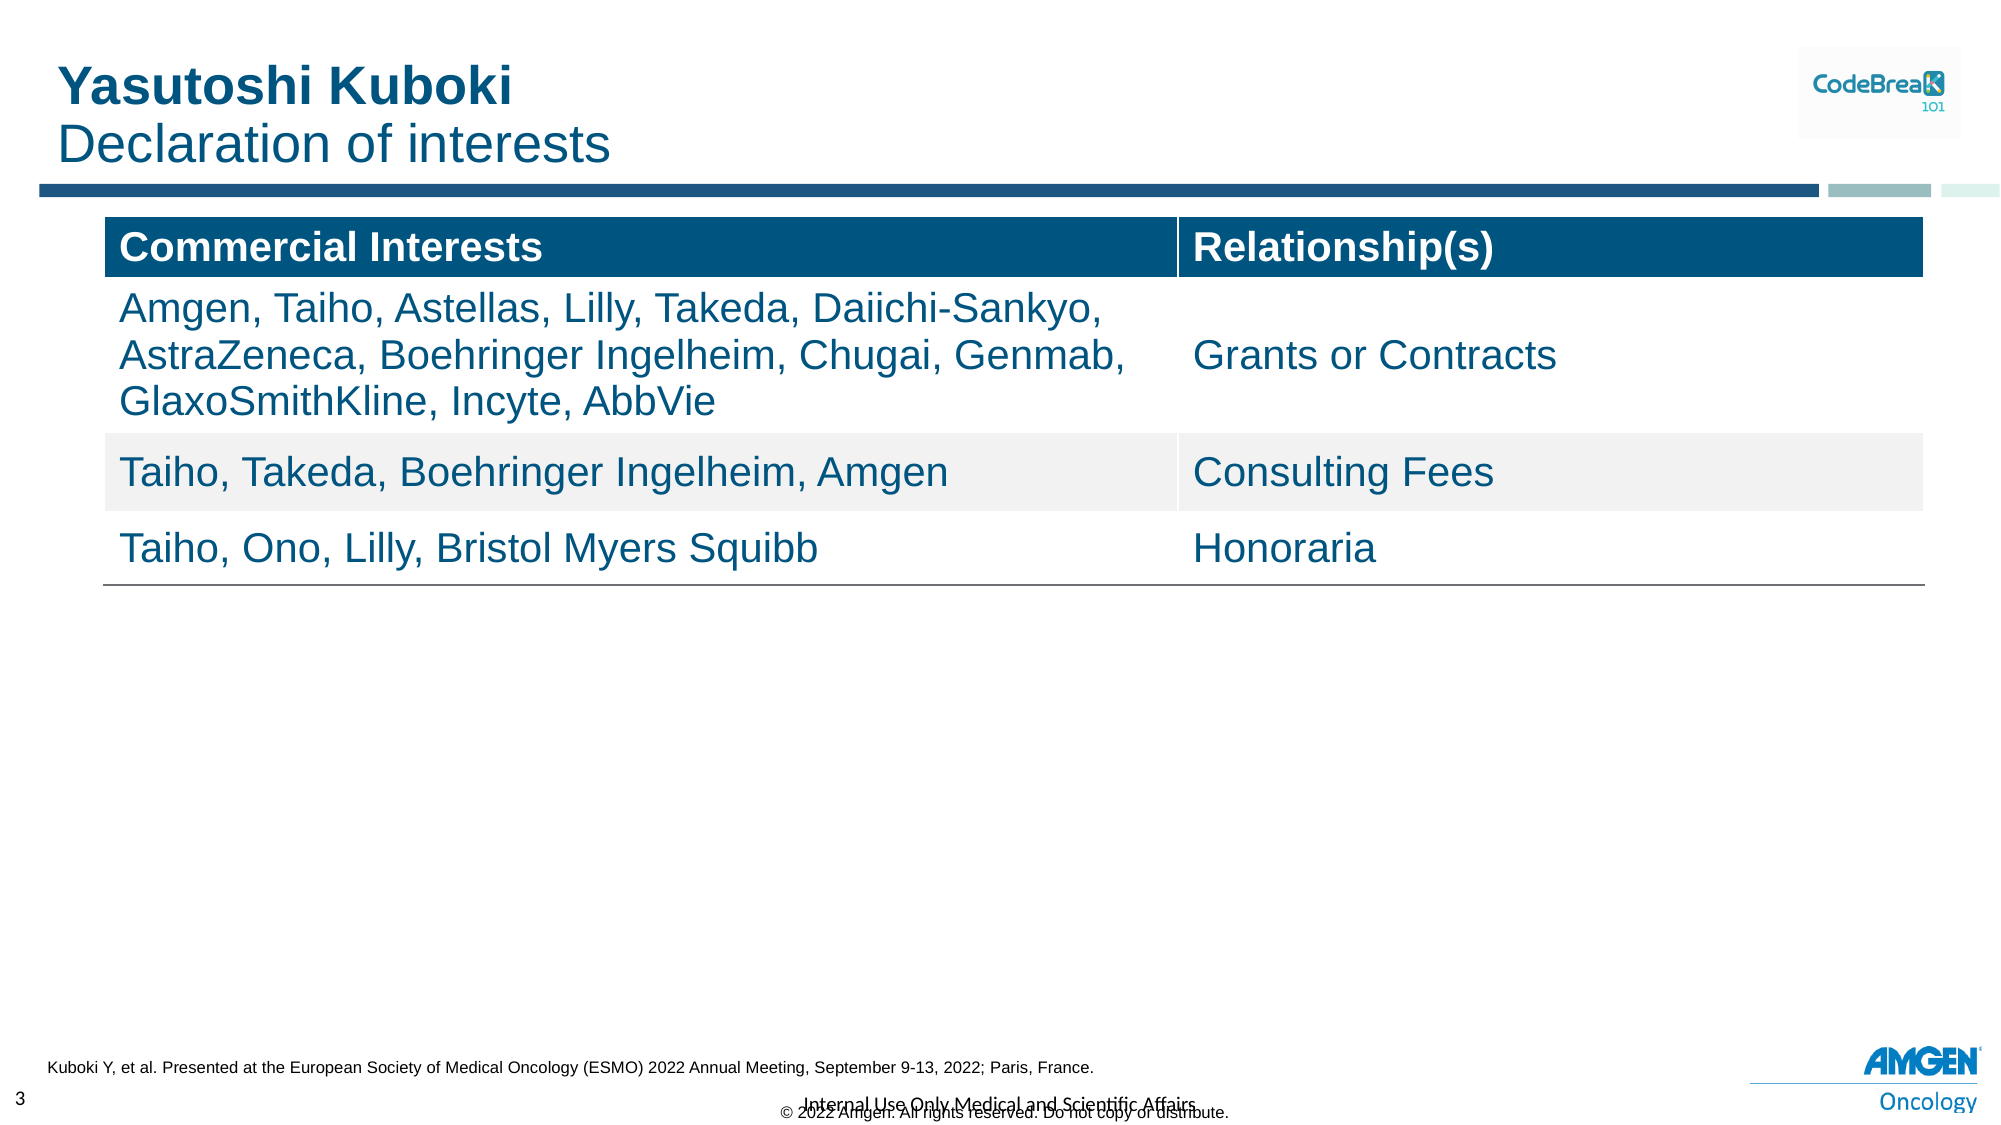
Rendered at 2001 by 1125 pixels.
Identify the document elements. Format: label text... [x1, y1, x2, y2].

table_cell Honoraria [1179, 513, 1923, 584]
table_cell Consulting Fees [1179, 433, 1923, 511]
text_box Kuboki Y, et al. Presented at the European Society of Medical Oncology (ESMO) 2022 Annual Meeting, September 9-13, 2022; Paris, France. [37, 1049, 1123, 1112]
picture [1798, 47, 1961, 139]
table_cell Taiho, Ono, Lilly, Bristol Myers Squibb [105, 513, 1177, 584]
table_cell Amgen, Taiho, Astellas, Lilly, Takeda, Daiichi-Sankyo, AstraZeneca, Boehringer Ingelheim, Chugai, Genmab, GlaxoSmithKline, Incyte, AbbVie [105, 278, 1177, 431]
title Yasutoshi Kuboki Declaration of interests [42, 0, 1531, 183]
table_cell Taiho, Takeda, Boehringer Ingelheim, Amgen [105, 433, 1177, 511]
table_header Relationship(s) [1179, 217, 1923, 277]
table_cell Grants or Contracts [1179, 278, 1923, 431]
table_header Commercial Interests [105, 217, 1177, 277]
